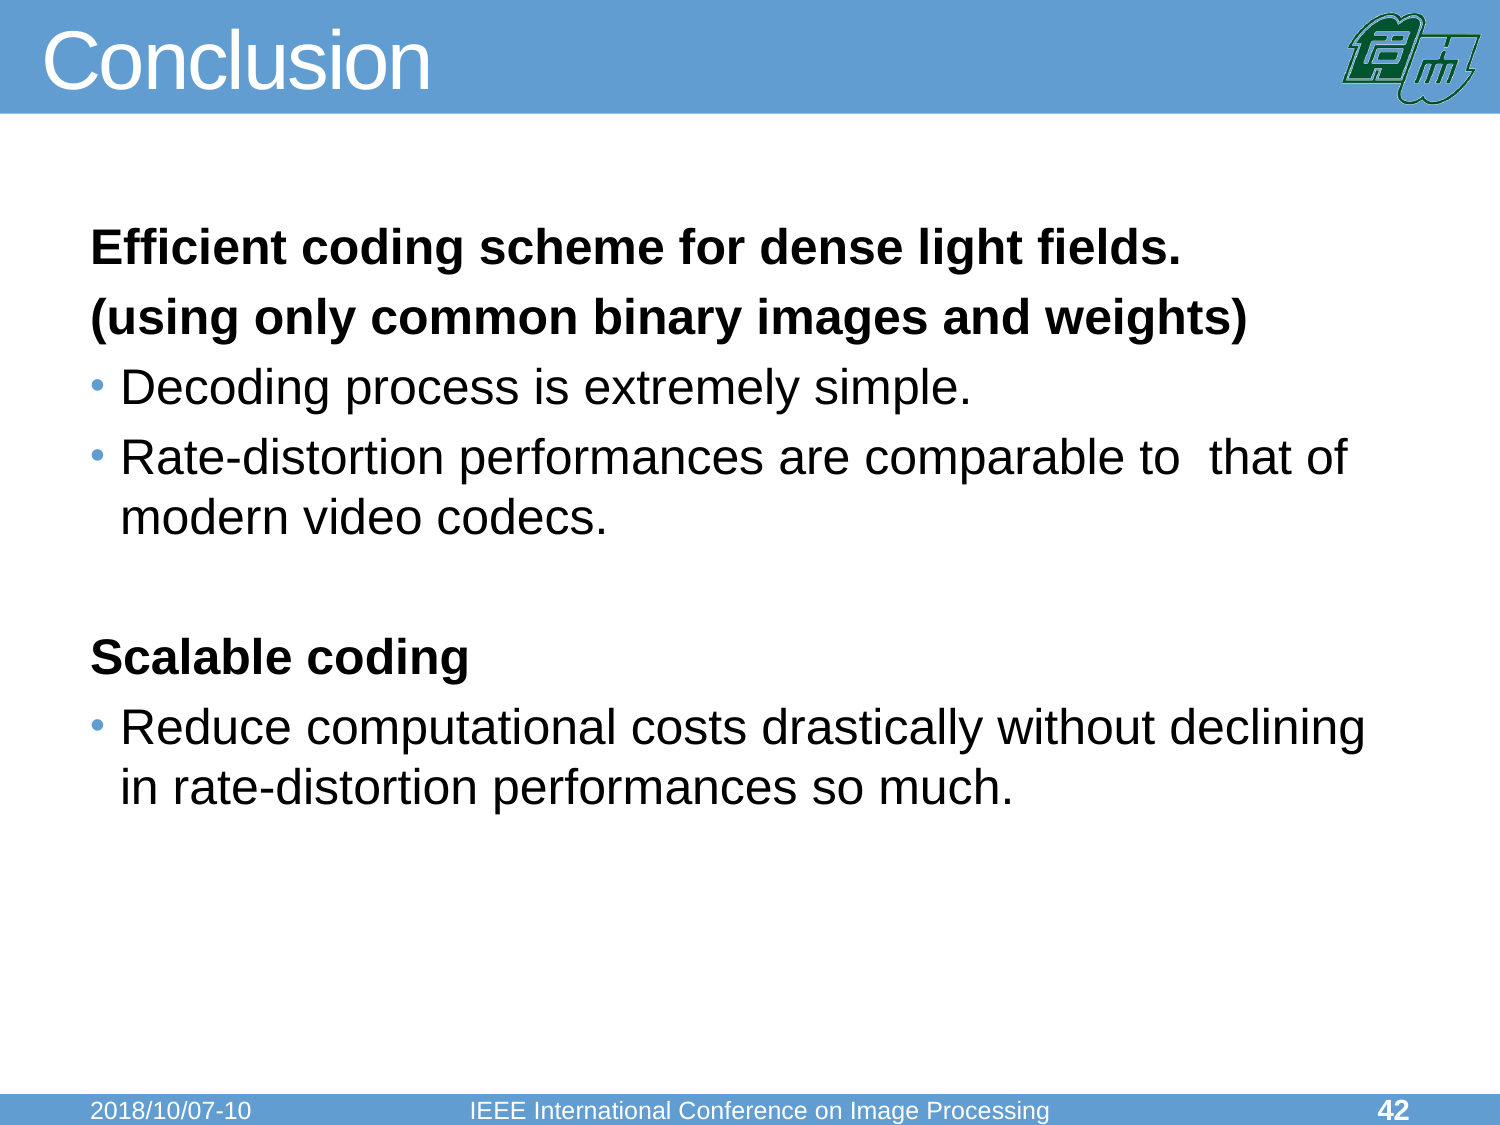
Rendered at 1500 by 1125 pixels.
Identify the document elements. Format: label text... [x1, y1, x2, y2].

title Conclusion [26, 0, 1376, 138]
slide_number 42 [1250, 1082, 1425, 1125]
footer IEEE International Conference on Image Processing [455, 1082, 1130, 1125]
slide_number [75, 1082, 455, 1125]
list Efficient coding scheme for dense light fields. (using only common binary images and weights) Decoding process is extremely simple. Rate-distortion performances are comparable to that of modern video codecs. Scalable coding Reduce computational costs drastically without declining in rate-distortion performances so much. [75, 137, 1425, 1059]
picture [1376, 11, 1485, 108]
